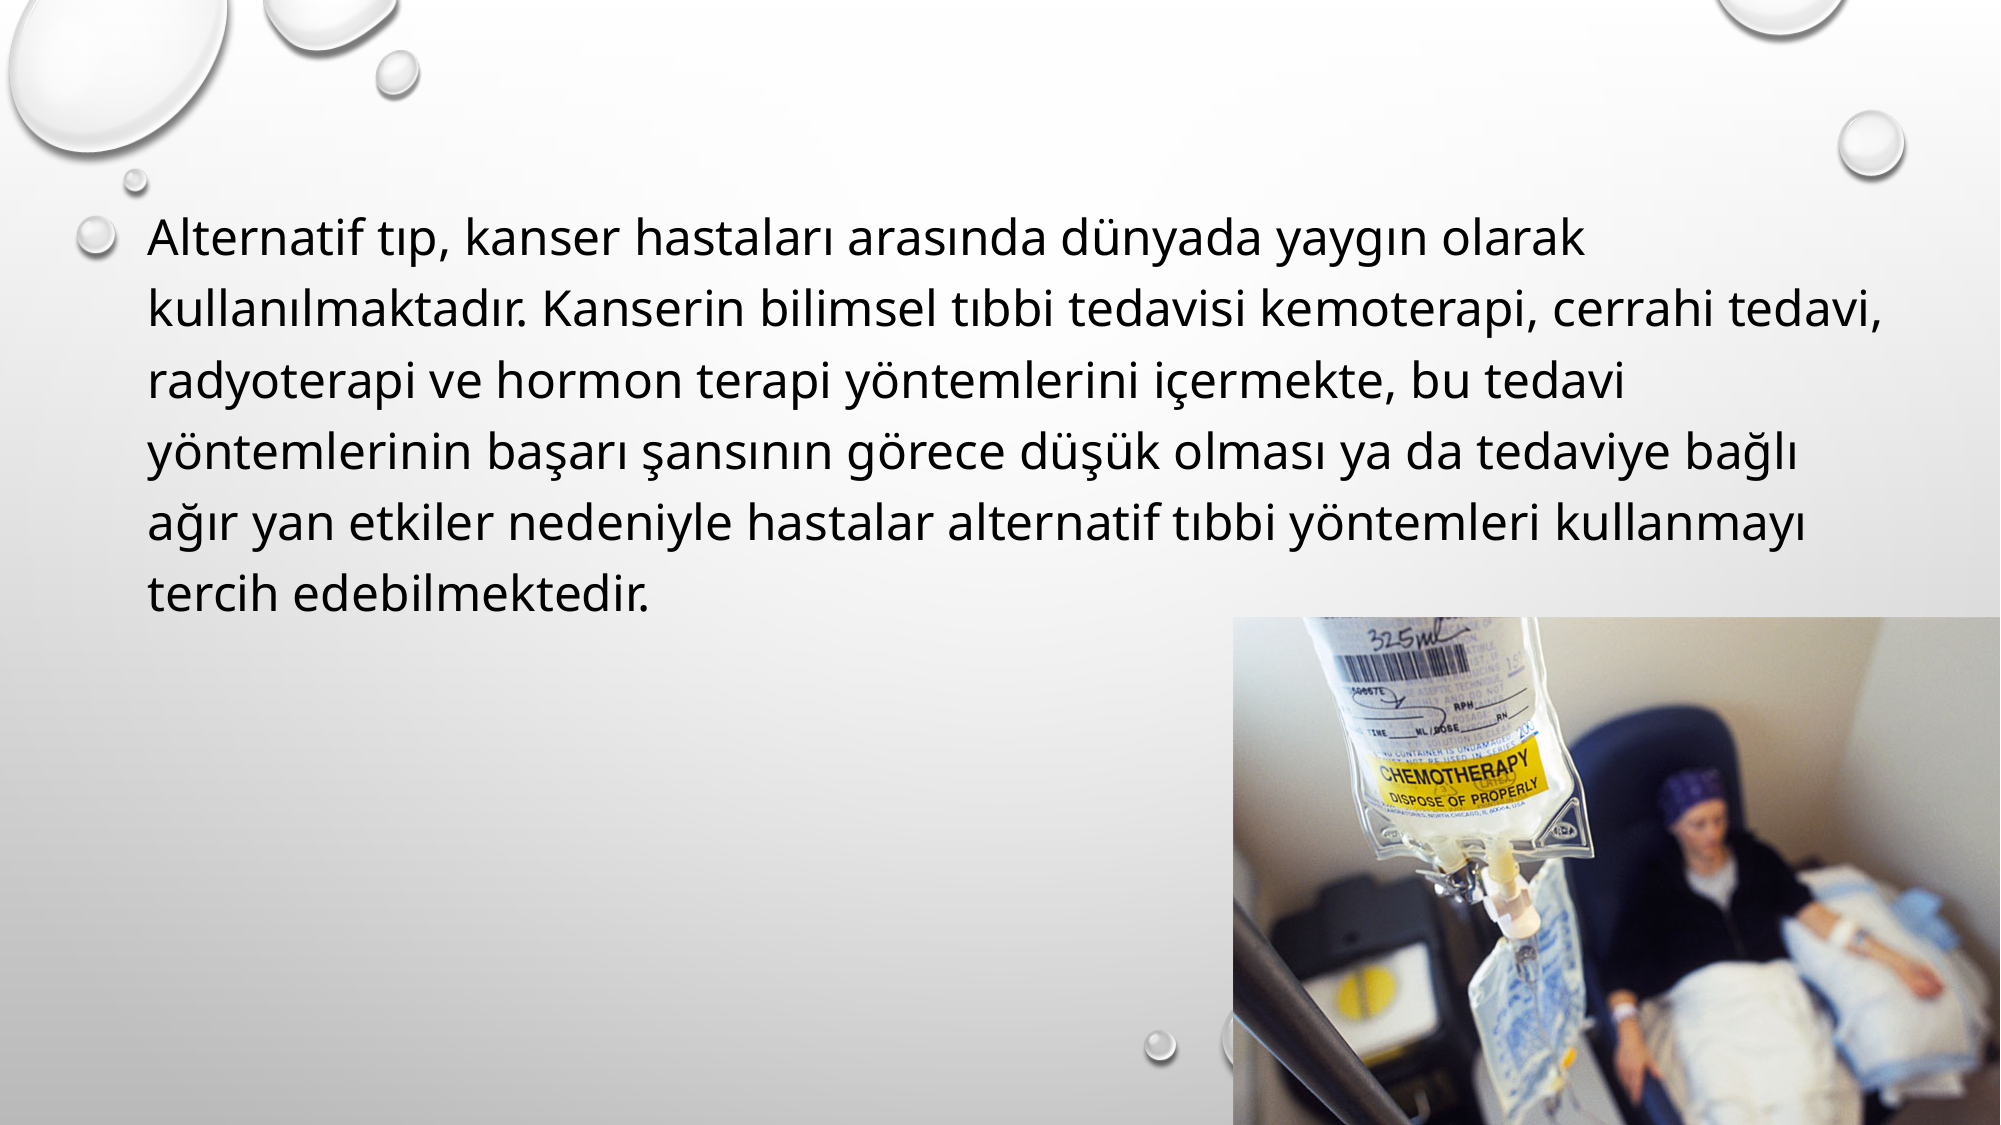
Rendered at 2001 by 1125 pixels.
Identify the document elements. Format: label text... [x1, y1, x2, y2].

picture [0, 0, 2000, 1125]
list Alternatif tıp, kanser hastaları arasında dünyada yaygın olarak kullanılmaktadır. Kanserin bilimsel tıbbi tedavisi kemoterapi, cerrahi tedavi, radyoterapi ve hormon terapi yöntemlerini içermekte, bu tedavi yöntemlerinin başarı şansının görece düşük olması ya da tedaviye bağlı ağır yan etkiler nedeniyle hastalar alternatif tıbbi yöntemleri kullanmayı tercih edebilmektedir. [132, 186, 1911, 630]
